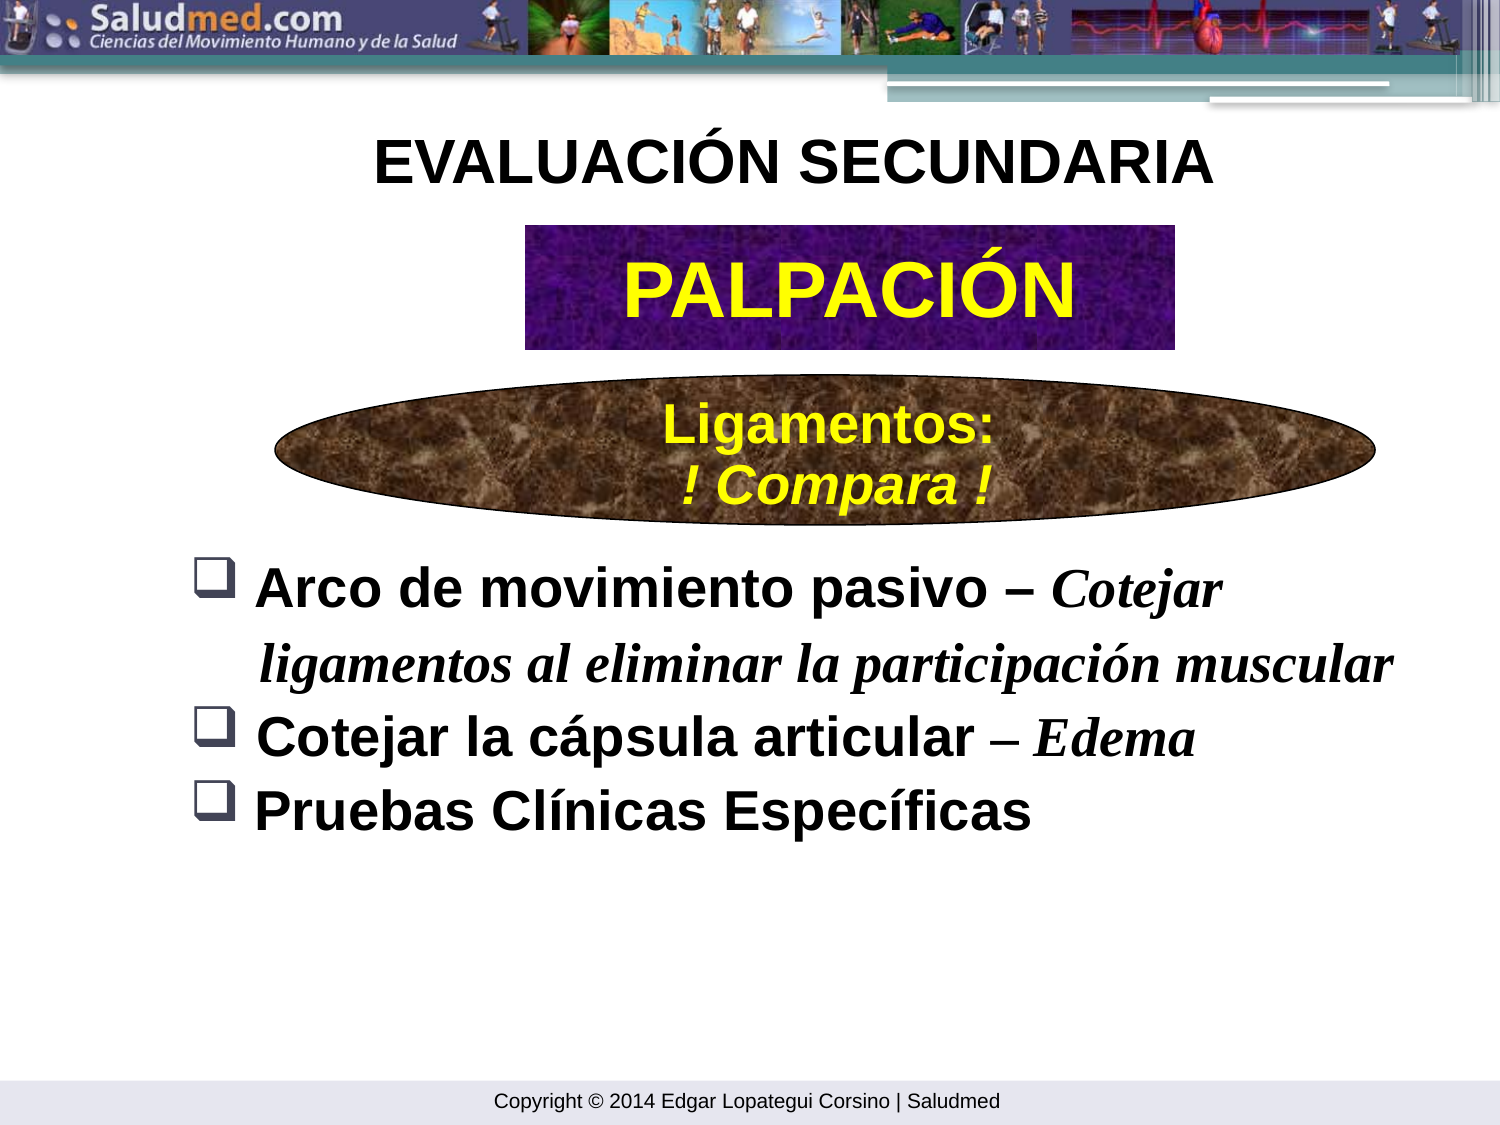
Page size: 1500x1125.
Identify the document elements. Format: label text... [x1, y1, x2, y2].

picture [0, 0, 1460, 55]
text_box PALPACIÓN [474, 212, 1225, 342]
text_box EVALUACIÓN SECUNDARIA [170, 98, 1420, 204]
text_box [525, 374, 1125, 387]
text_box Arco de movimiento pasivo – Cotejar ligamentos al eliminar la participación muscular Cotejar la cápsula articular – Edema Pruebas Clínicas Específicas [174, 537, 1500, 924]
text_box [525, 342, 1175, 350]
text_box Ligamentos: ! Compara ! [212, 387, 1463, 524]
